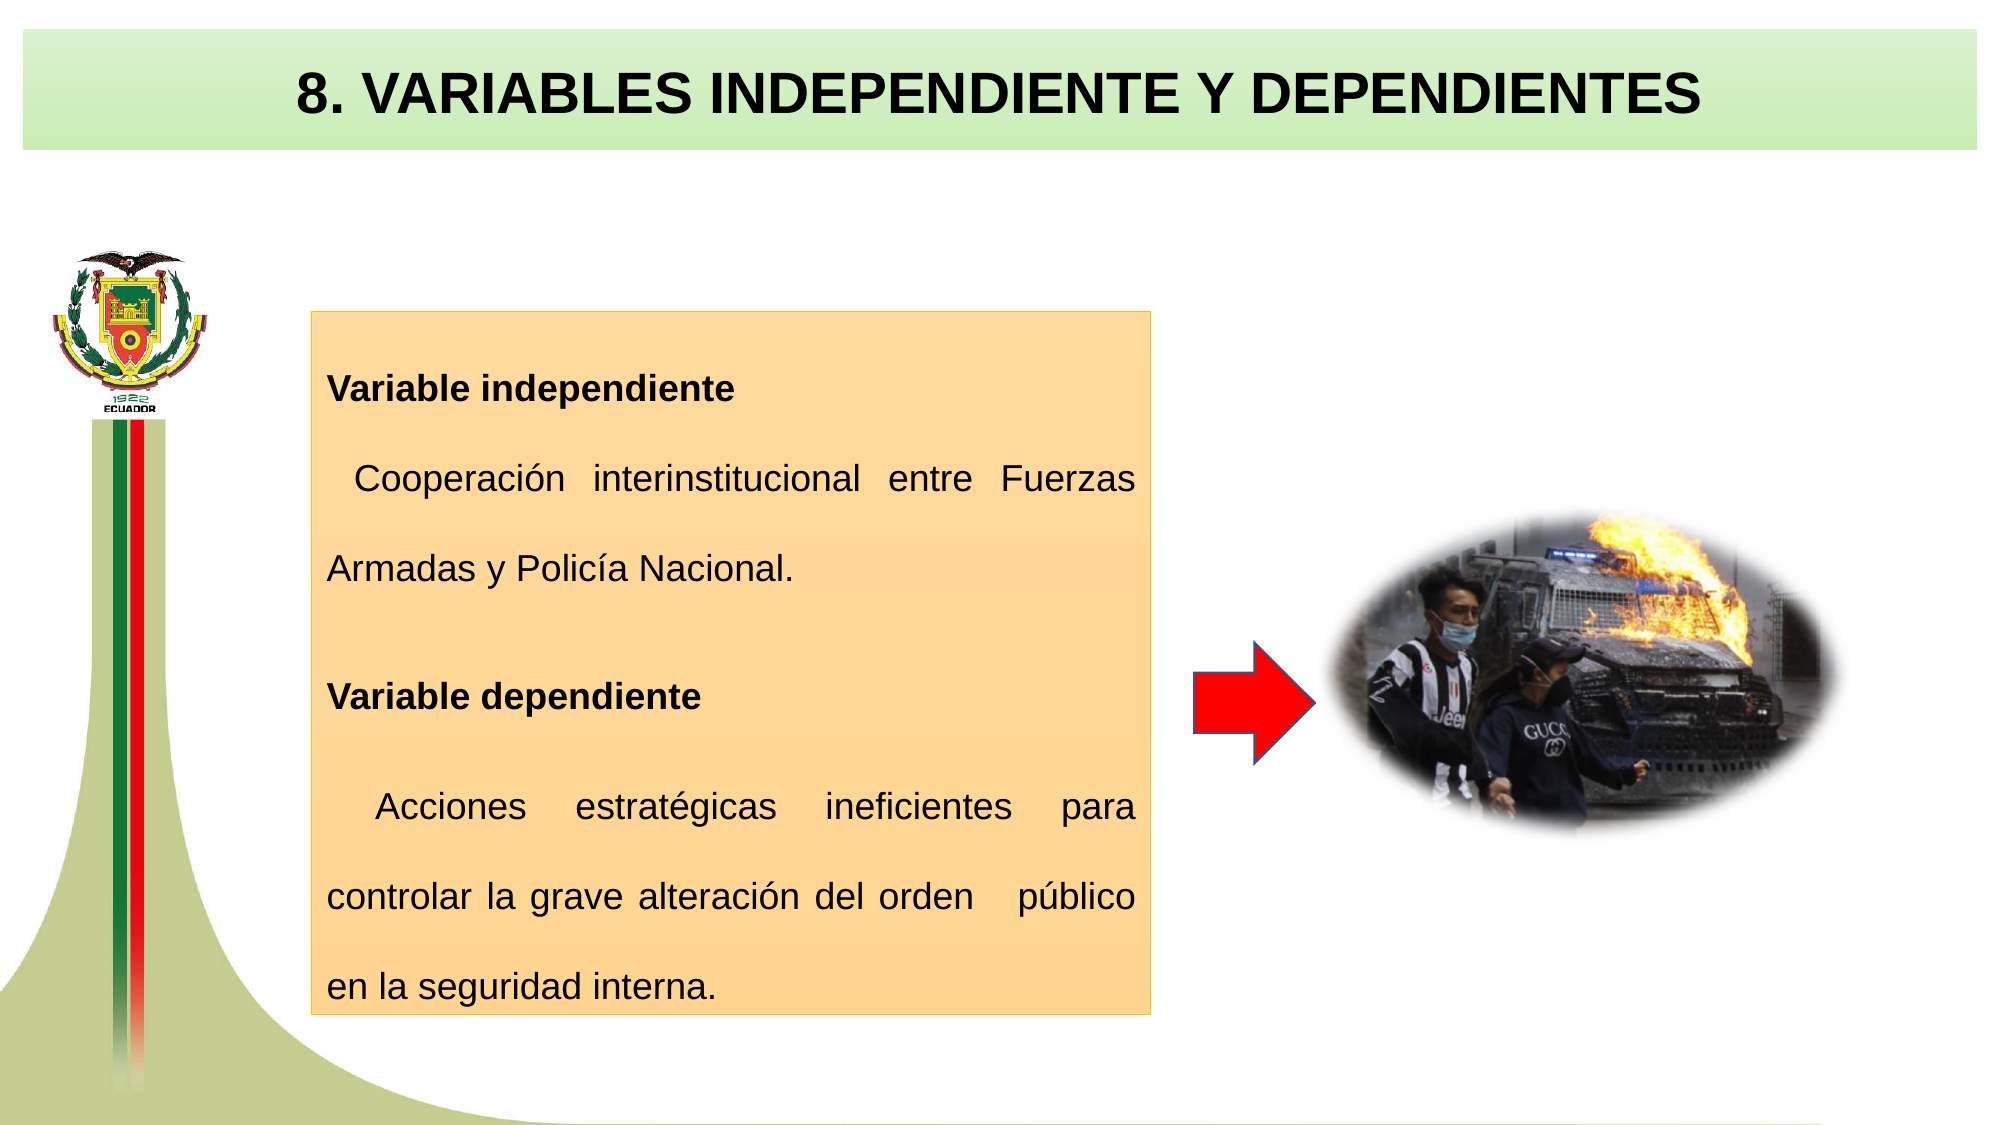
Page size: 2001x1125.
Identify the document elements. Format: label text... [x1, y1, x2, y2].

text_box [1193, 640, 1314, 766]
text_box Variable independiente Cooperación interinstitucional entre Fuerzas Armadas y Policía Nacional. Variable dependiente Acciones estratégicas ineficientes para controlar la grave alteración del orden público en la seguridad interna. [311, 311, 1151, 1015]
text_box 8. VARIABLES INDEPENDIENTE Y DEPENDIENTES [22, 29, 1978, 151]
picture [0, 0, 2001, 1125]
